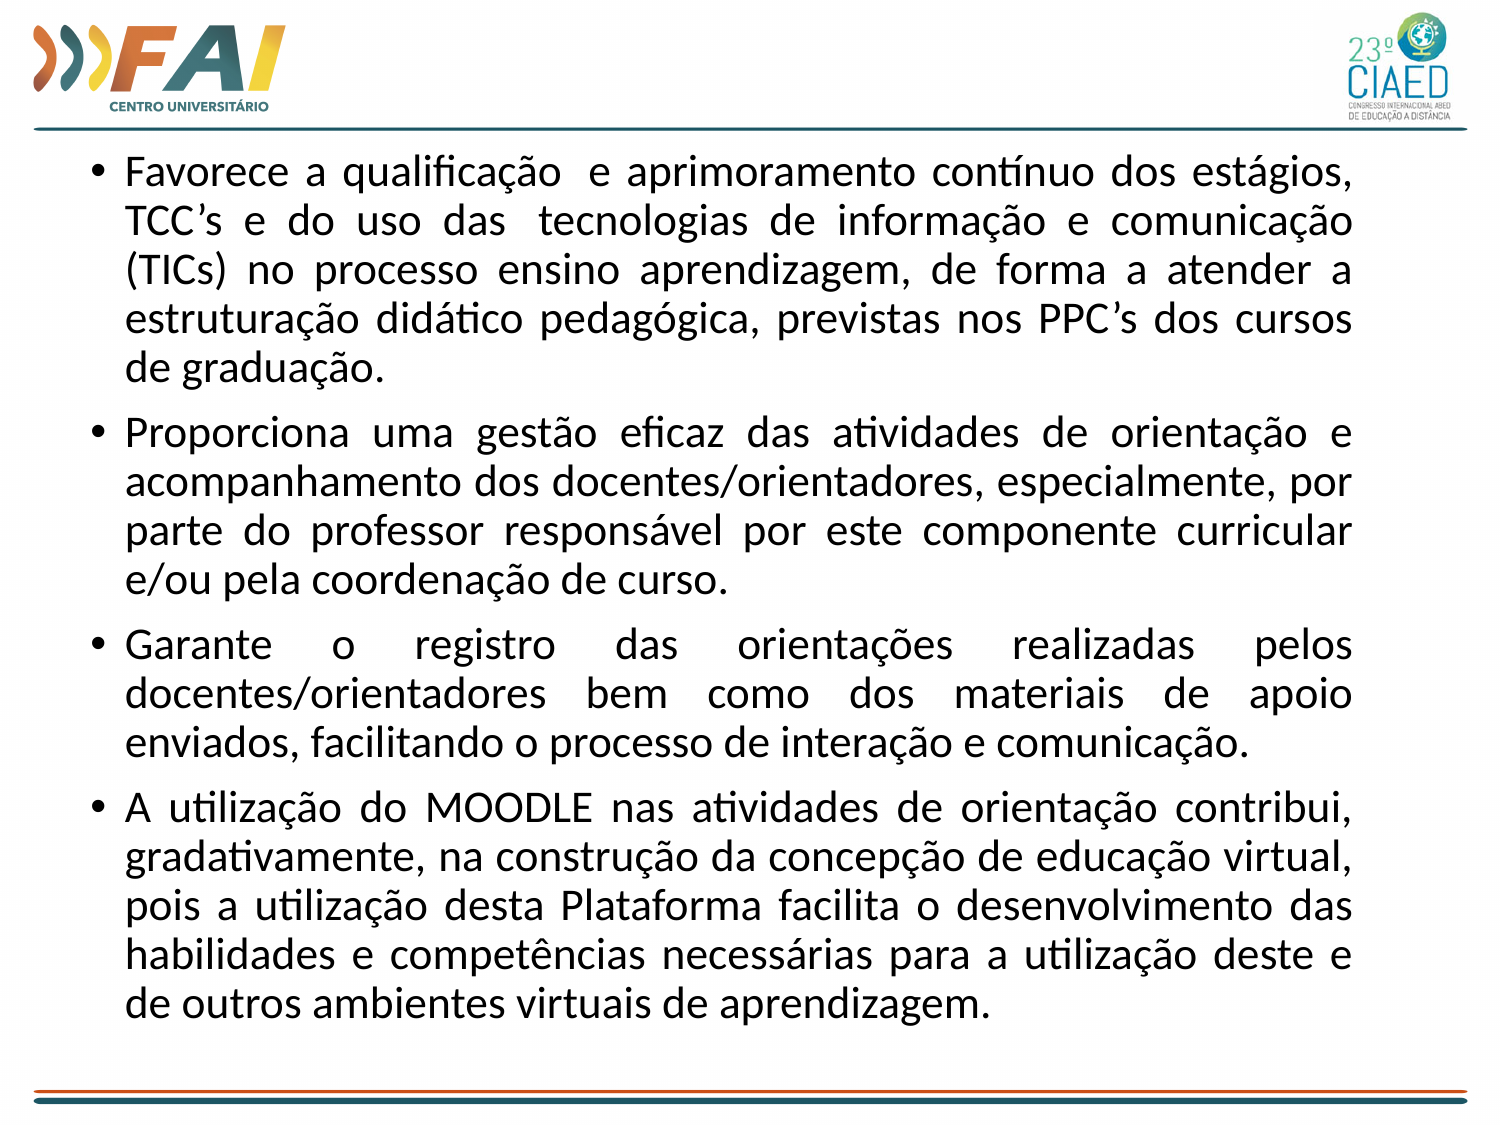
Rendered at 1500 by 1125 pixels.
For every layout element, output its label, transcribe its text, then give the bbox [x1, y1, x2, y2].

picture [0, 0, 1500, 1125]
list Favorece a qualificação e aprimoramento contínuo dos estágios, TCC’s e do uso das tecnologias de informação e comunicação (TICs) no processo ensino aprendizagem, de forma a atender a estruturação didático pedagógica, previstas nos PPC’s dos cursos de graduação. Proporciona uma gestão eficaz das atividades de orientação e acompanhamento dos docentes/orientadores, especialmente, por parte do professor responsável por este componente curricular e/ou pela coordenação de curso. Garante o registro das orientações realizadas pelos docentes/orientadores bem como dos materiais de apoio enviados, facilitando o processo de interação e comunicação. A utilização do MOODLE nas atividades de orientação contribui, gradativamente, na construção da concepção de educação virtual, pois a utilização desta Plataforma facilita o desenvolvimento das habilidades e competências necessárias para a utilização deste e de outros ambientes virtuais de aprendizagem. [75, 140, 1370, 1062]
